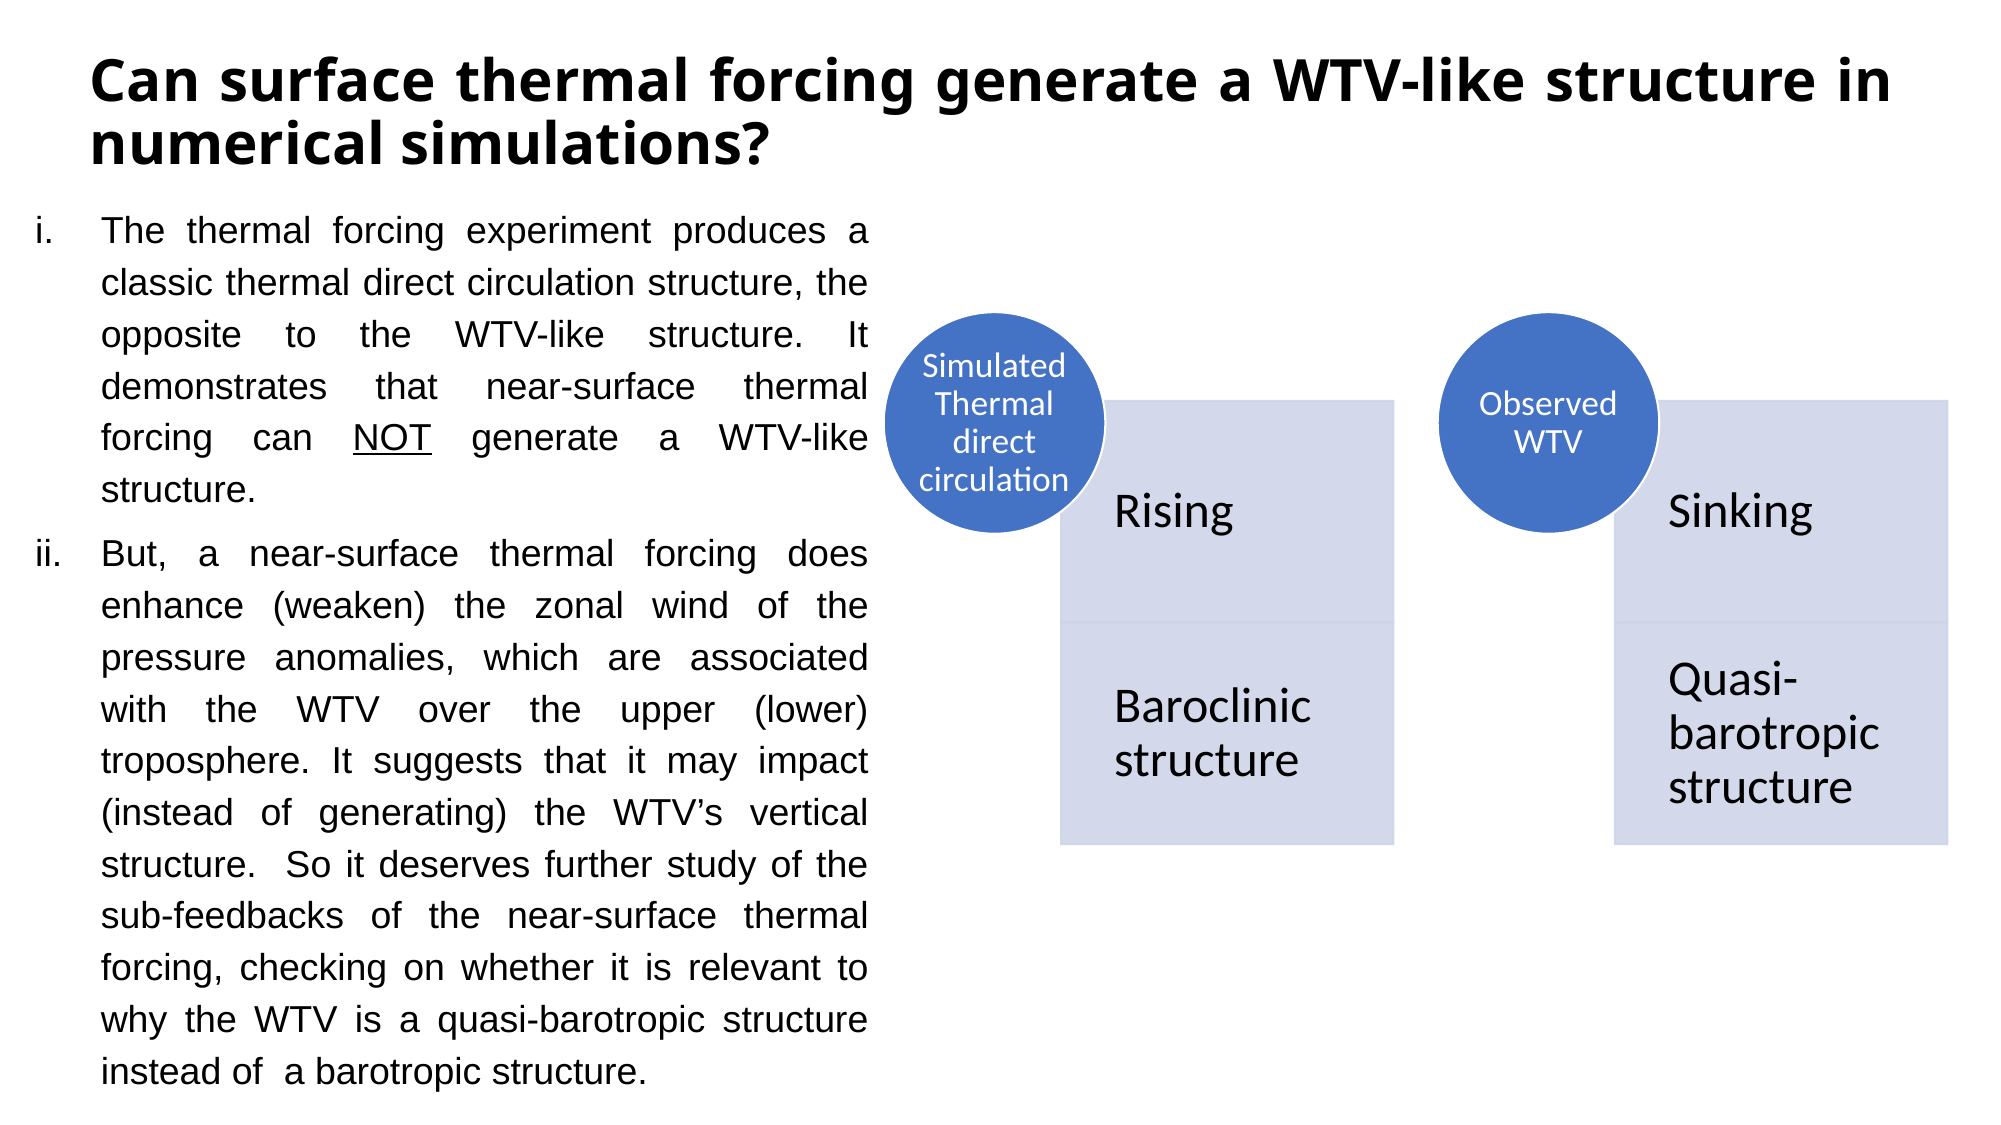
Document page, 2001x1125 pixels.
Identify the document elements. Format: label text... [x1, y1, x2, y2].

text_box The thermal forcing experiment produces a classic thermal direct circulation structure, the opposite to the WTV-like structure. It demonstrates that near-surface thermal forcing can NOT generate a WTV-like structure. But, a near-surface thermal forcing does enhance (weaken) the zonal wind of the pressure anomalies, which are associated with the WTV over the upper (lower) troposphere. It suggests that it may impact (instead of generating) the WTV’s vertical structure. So it deserves further study of the sub-feedbacks of the near-surface thermal forcing, checking on whether it is relevant to why the WTV is a quasi-barotropic structure instead of a barotropic structure. [20, 192, 884, 1125]
text_box Can surface thermal forcing generate a WTV-like structure in numerical simulations? [74, 44, 1908, 178]
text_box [883, 166, 1948, 990]
